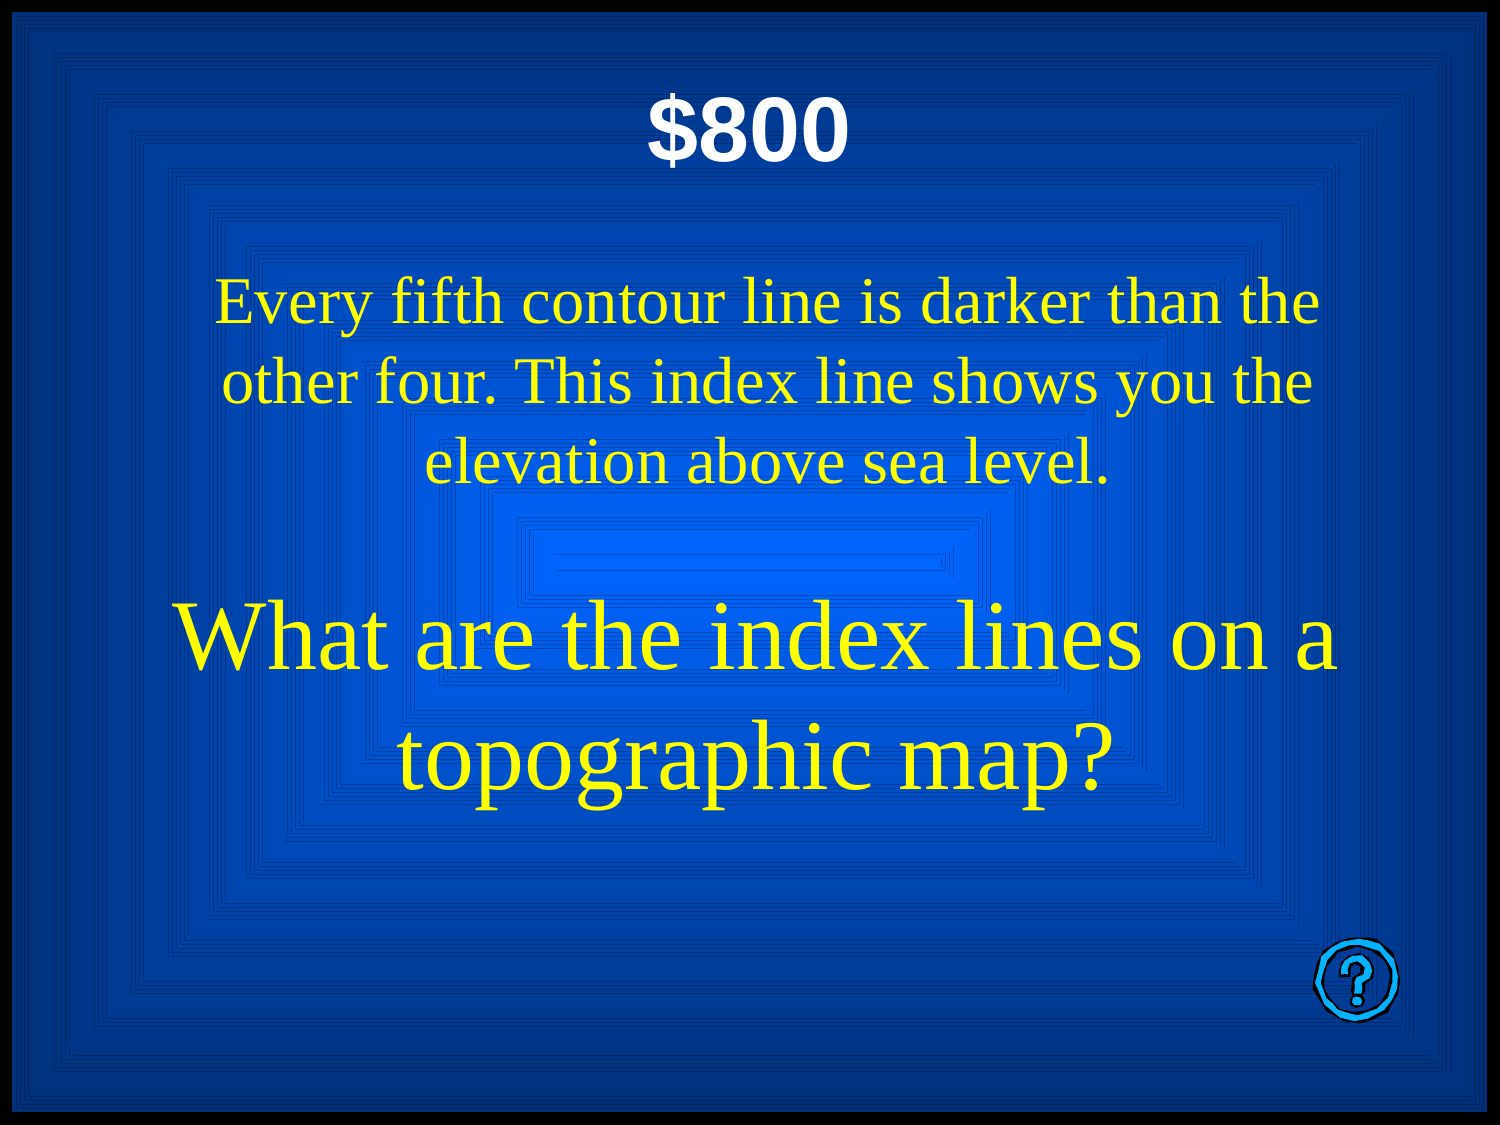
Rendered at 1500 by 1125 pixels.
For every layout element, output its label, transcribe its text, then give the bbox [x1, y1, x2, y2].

picture [1312, 937, 1401, 1024]
title $800 [112, 37, 1388, 213]
text_box Every fifth contour line is darker than the other four. This index line shows you the elevation above sea level. [162, 249, 1375, 505]
text_box What are the index lines on a topographic map? [137, 562, 1375, 818]
